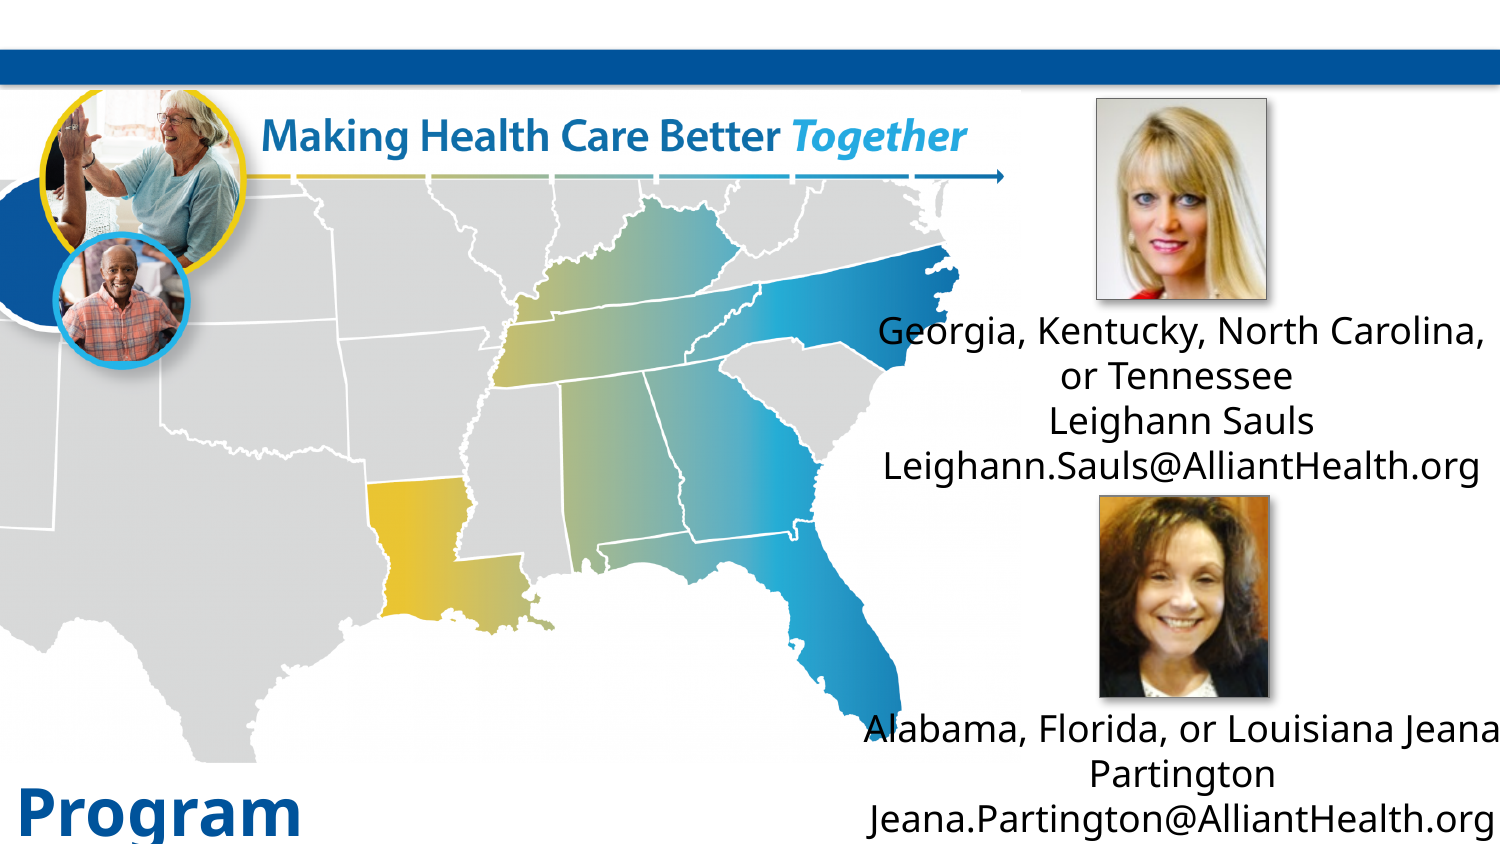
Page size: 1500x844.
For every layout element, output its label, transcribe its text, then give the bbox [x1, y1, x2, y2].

text_box Georgia, Kentucky, North Carolina, or Tennessee Leighann Sauls Leighann.Sauls@AlliantHealth.org [1026, 299, 1500, 494]
picture [1096, 98, 1268, 301]
title Program Directors [0, 771, 623, 841]
picture [0, 90, 1022, 763]
text_box Alabama, Florida, or Louisiana Jeana Partington Jeana.Partington@AlliantHealth.org [843, 697, 1500, 844]
picture [1099, 496, 1269, 697]
